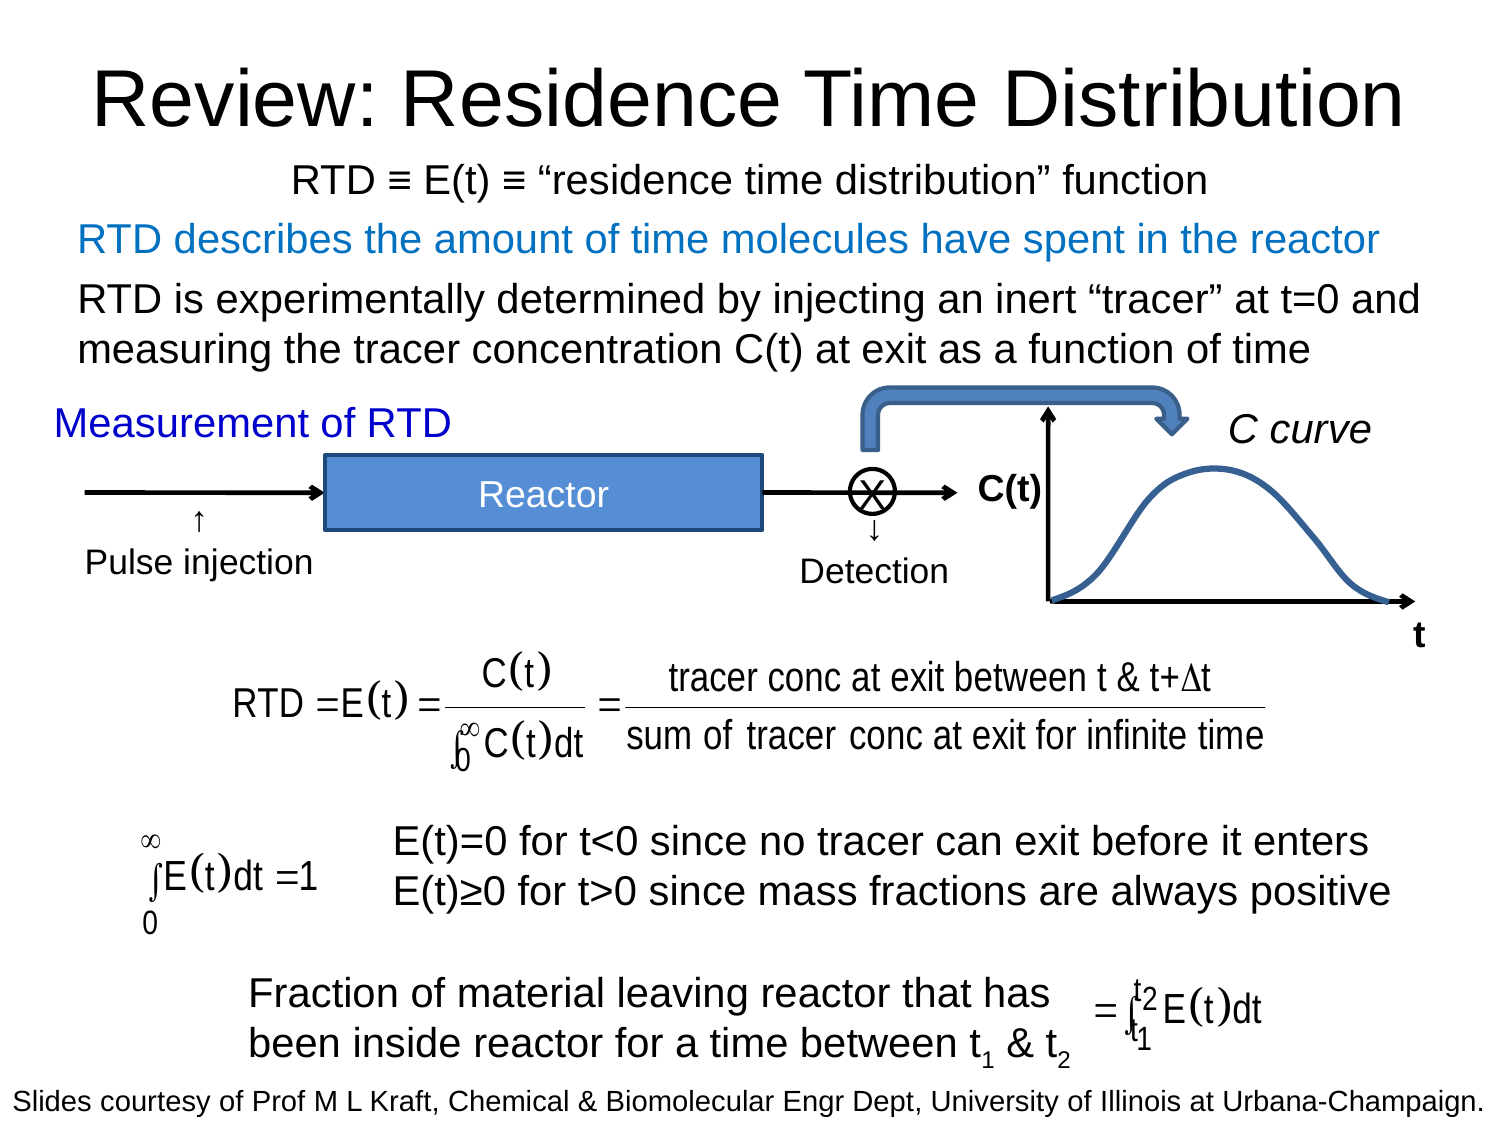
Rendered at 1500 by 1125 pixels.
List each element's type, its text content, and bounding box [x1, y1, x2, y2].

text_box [137, 818, 317, 942]
title Review: Residence Time Distribution [0, 0, 1500, 188]
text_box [37, 387, 1442, 664]
text_box RTD ≡ E(t) ≡ “residence time distribution” function [276, 145, 1224, 204]
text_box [231, 673, 1269, 778]
text_box RTD describes the amount of time molecules have spent in the reactor [62, 204, 1413, 270]
text_box RTD is experimentally determined by injecting an inert “tracer” at t=0 and measuring the tracer concentration C(t) at exit as a function of time [62, 264, 1450, 380]
text_box E(t)=0 for t<0 since no tracer can exit before it enters E(t)≥0 for t>0 since mass fractions are always positive [378, 806, 1408, 921]
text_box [233, 958, 1267, 1076]
